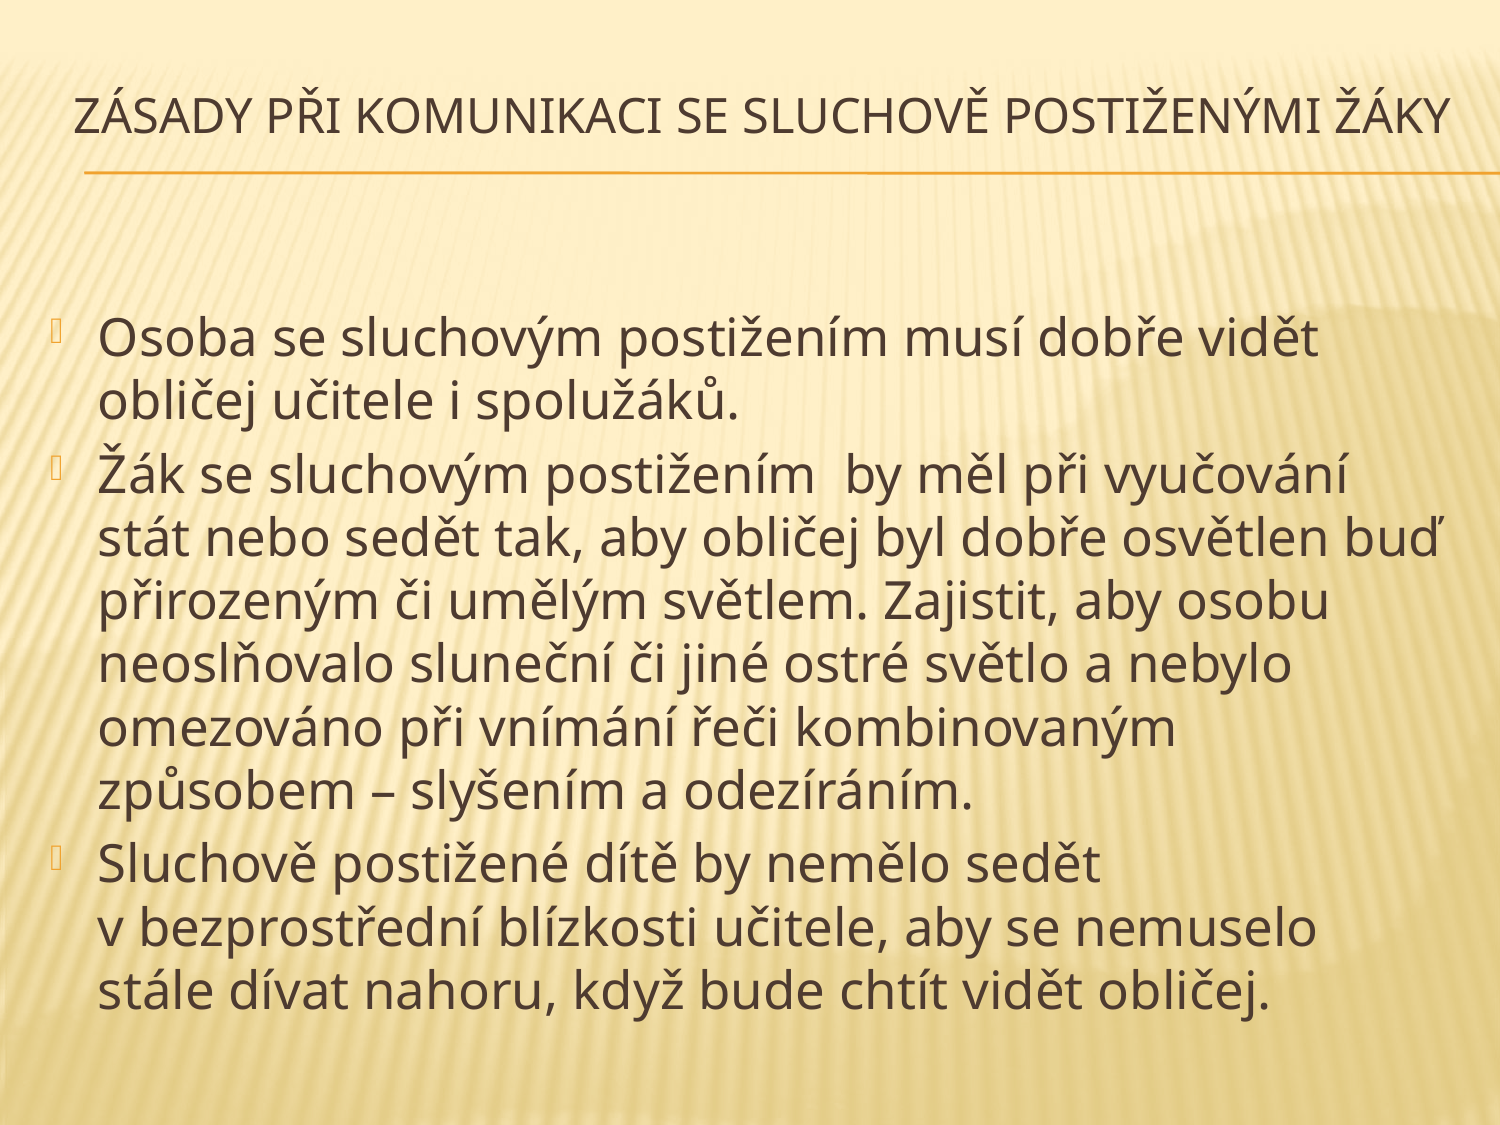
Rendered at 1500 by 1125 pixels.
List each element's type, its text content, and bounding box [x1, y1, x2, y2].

title Zásady při komunikaci se sluchově postiženými žáky [50, 75, 1475, 213]
list Osoba se sluchovým postižením musí dobře vidět obličej učitele i spolužáků. Žák se sluchovým postižením by měl při vyučování stát nebo sedět tak, aby obličej byl dobře osvětlen buď přirozeným či umělým světlem. Zajistit, aby osobu neoslňovalo sluneční či jiné ostré světlo a nebylo omezováno při vnímání řeči kombinovaným způsobem – slyšením a odezíráním. Sluchově postižené dítě by nemělo sedět v bezprostřední blízkosti učitele, aby se nemuselo stále dívat nahoru, když bude chtít vidět obličej. [35, 222, 1461, 1032]
